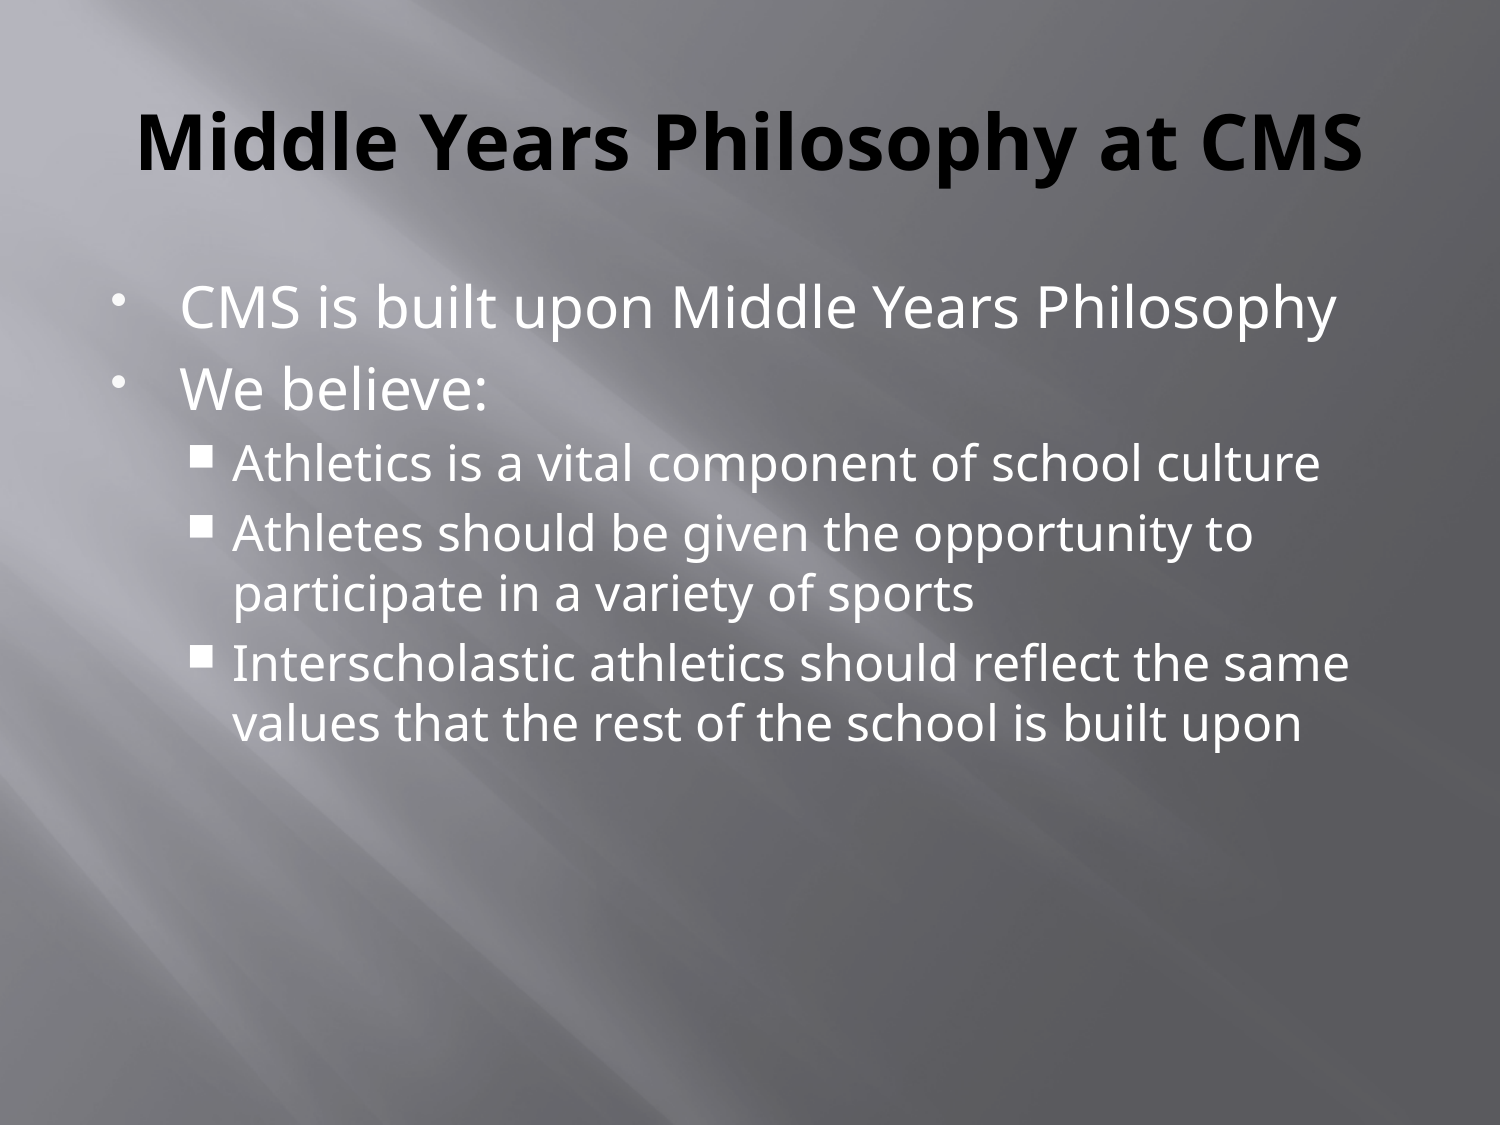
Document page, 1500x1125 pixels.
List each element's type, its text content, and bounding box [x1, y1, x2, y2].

list CMS is built upon Middle Years Philosophy We believe: Athletics is a vital component of school culture Athletes should be given the opportunity to participate in a variety of sports Interscholastic athletics should reflect the same values that the rest of the school is built upon [75, 262, 1425, 1035]
title Middle Years Philosophy at CMS [75, 45, 1425, 233]
